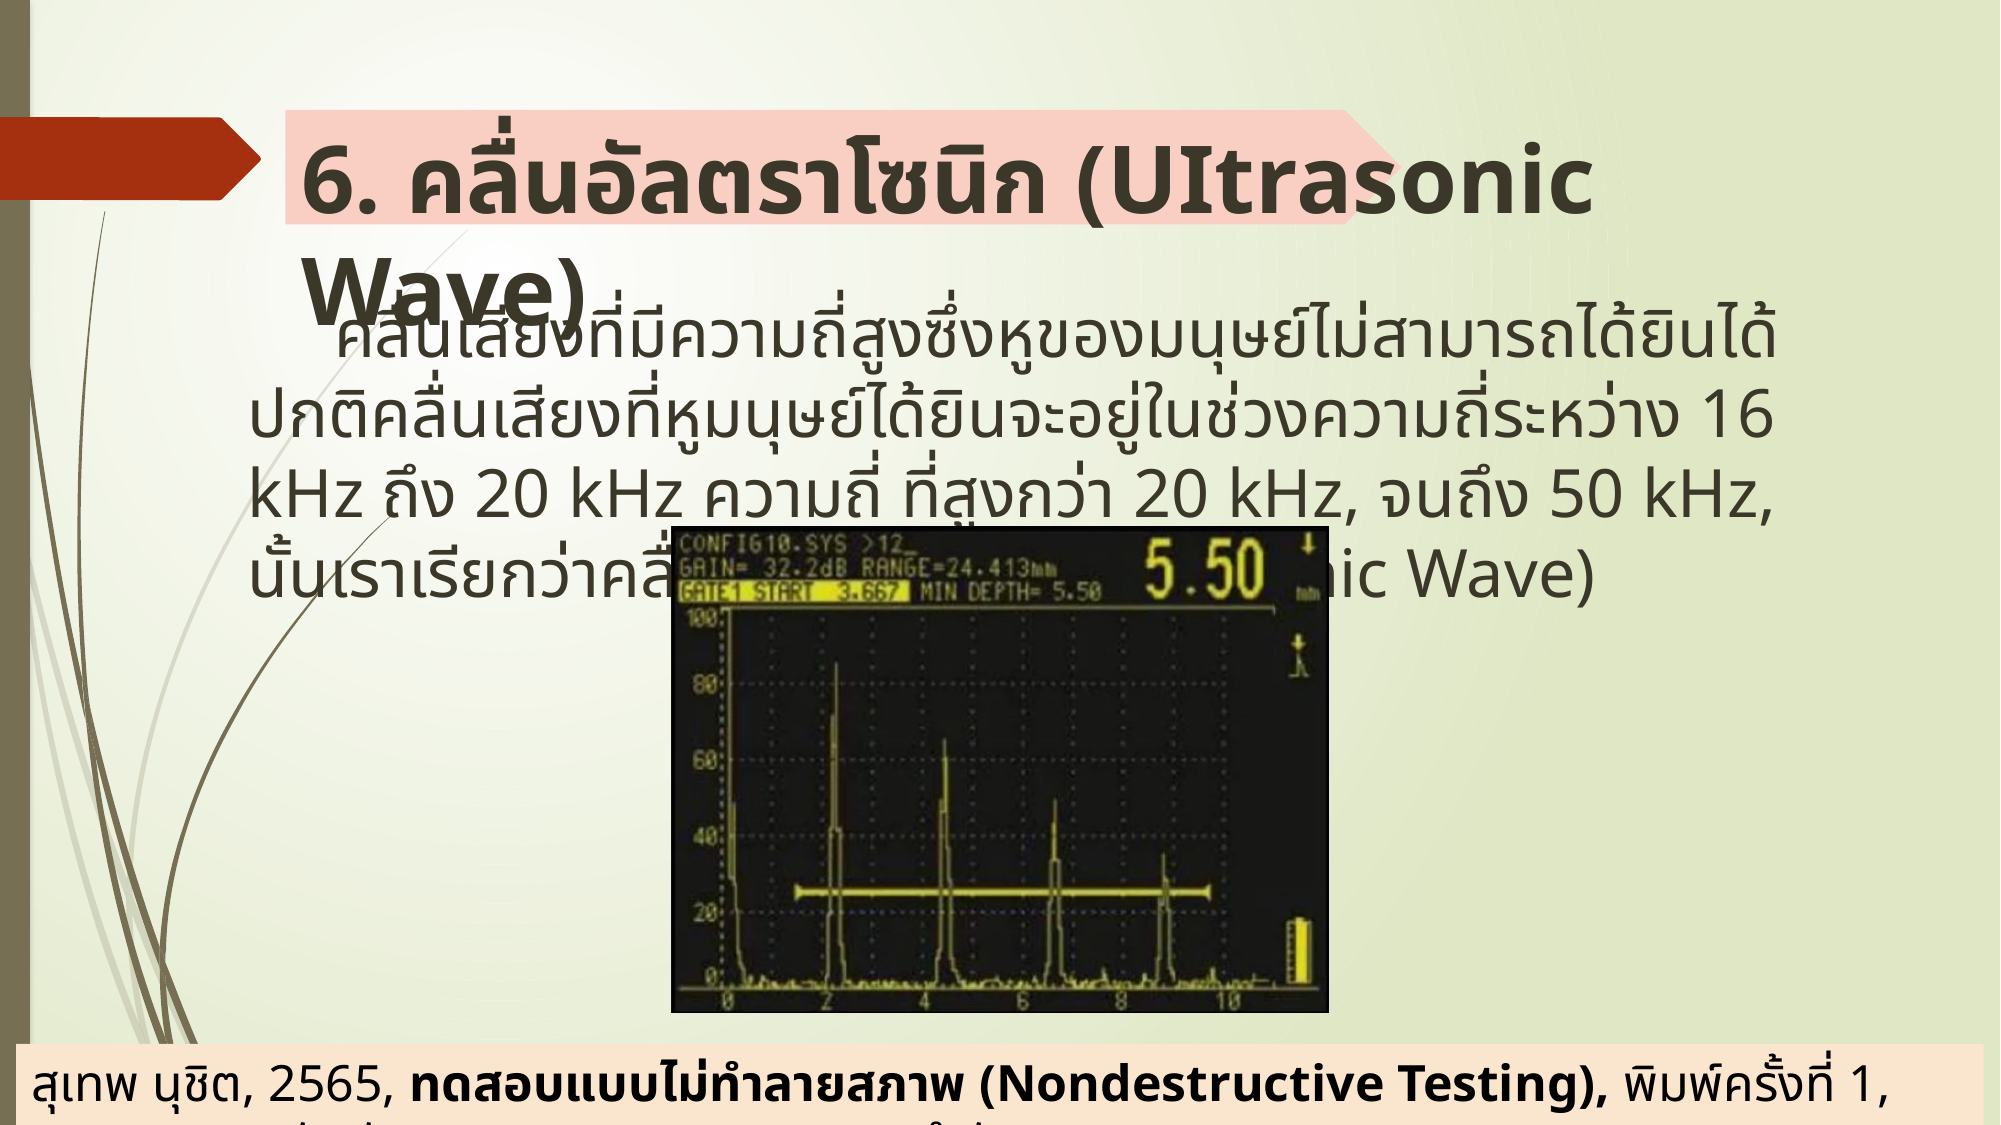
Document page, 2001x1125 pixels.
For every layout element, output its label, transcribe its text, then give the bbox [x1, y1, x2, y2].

picture [671, 525, 1329, 1014]
text_box สุเทพ นุชิต, 2565, ทดสอบแบบไม่ทำลายสภาพ (Nondestructive Testing), พิมพ์ครั้งที่ 1, กรุงเทพฯ;บริษัทพัฒนาคุณภาพวิชาการ (พว.) จำกัด. [16, 1043, 1984, 1125]
title 6. คลื่นอัลตราโซนิก (UItrasonic Wave) [286, 112, 1905, 225]
text_box [285, 109, 1347, 225]
text_box คลื่นเสียงที่มีความถี่สูงซึ่งหูของมนุษย์ไม่สามารถได้ยินได้ปกติคลื่นเสียงที่หูมนุษย์ได้ยินจะอยู่ในช่วงความถี่ระหว่าง 16 kHz ถึง 20 kHz ความถี่ ที่สูงกว่า 20 kHz, จนถึง 50 kHz, นั้นเราเรียกว่าคลื่นอัลตราโซนิก (Ultrasonic Wave) [233, 283, 1851, 618]
